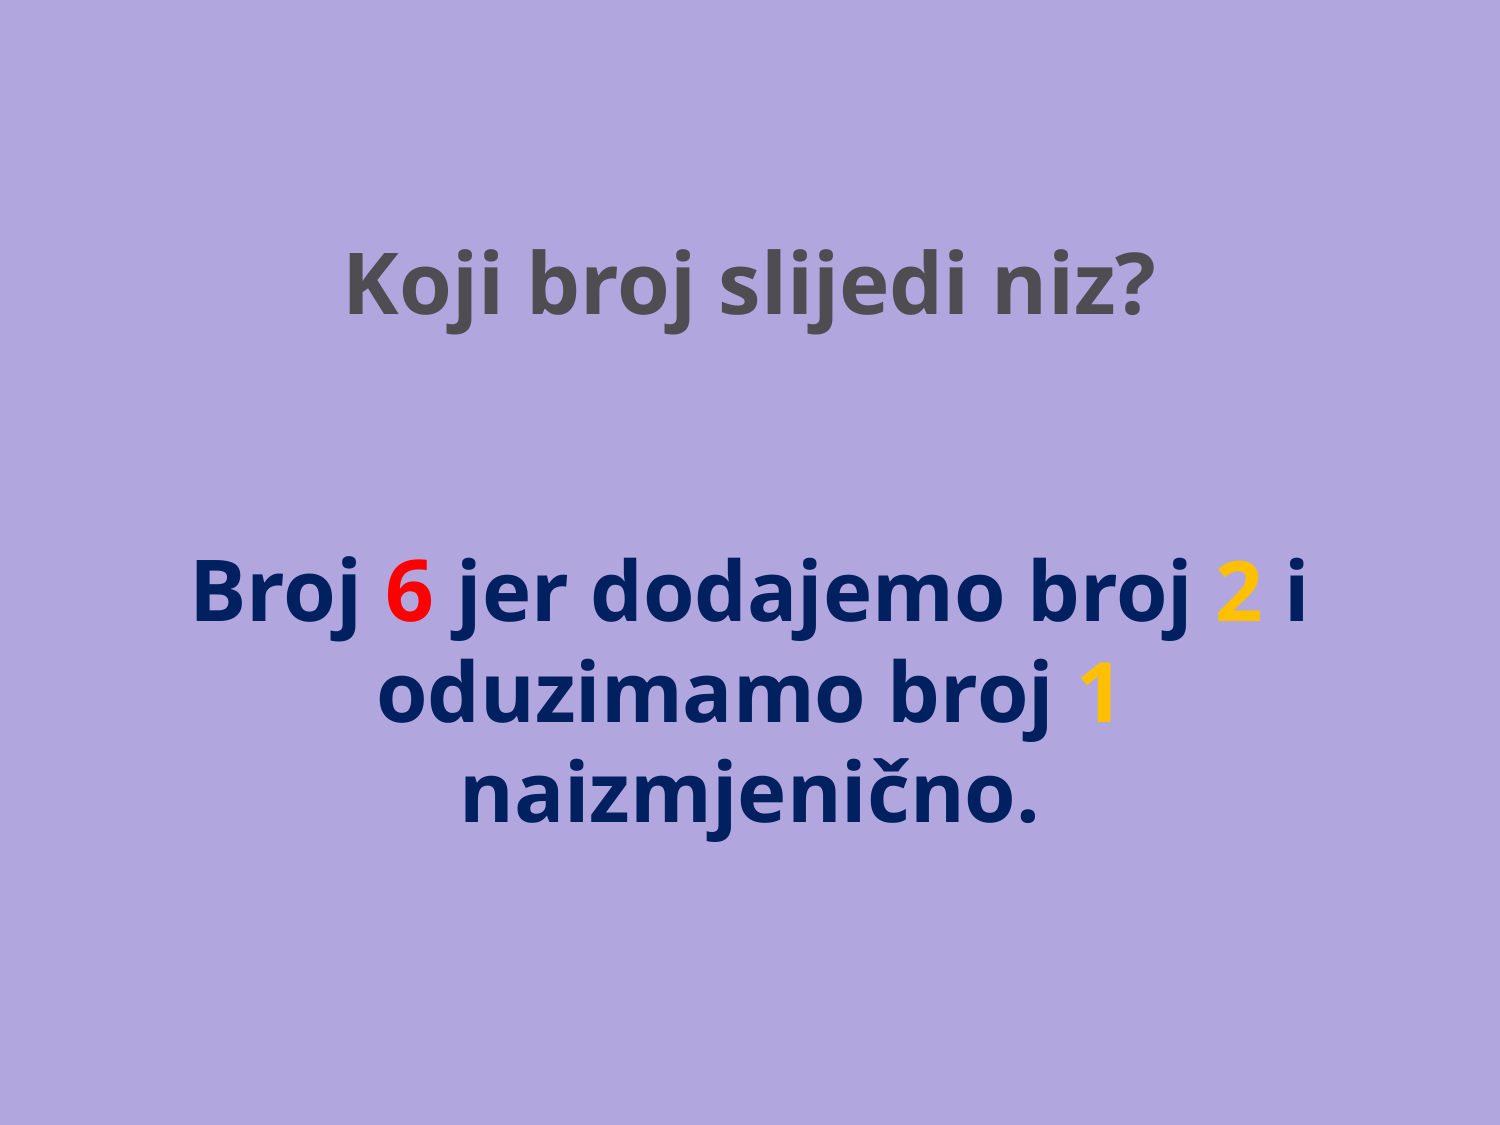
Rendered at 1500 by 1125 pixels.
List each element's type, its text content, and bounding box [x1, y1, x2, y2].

title Koji broj slijedi niz? Broj 6 jer dodajemo broj 2 i oduzimamo broj 1 naizmjenično. [75, 45, 1425, 1024]
